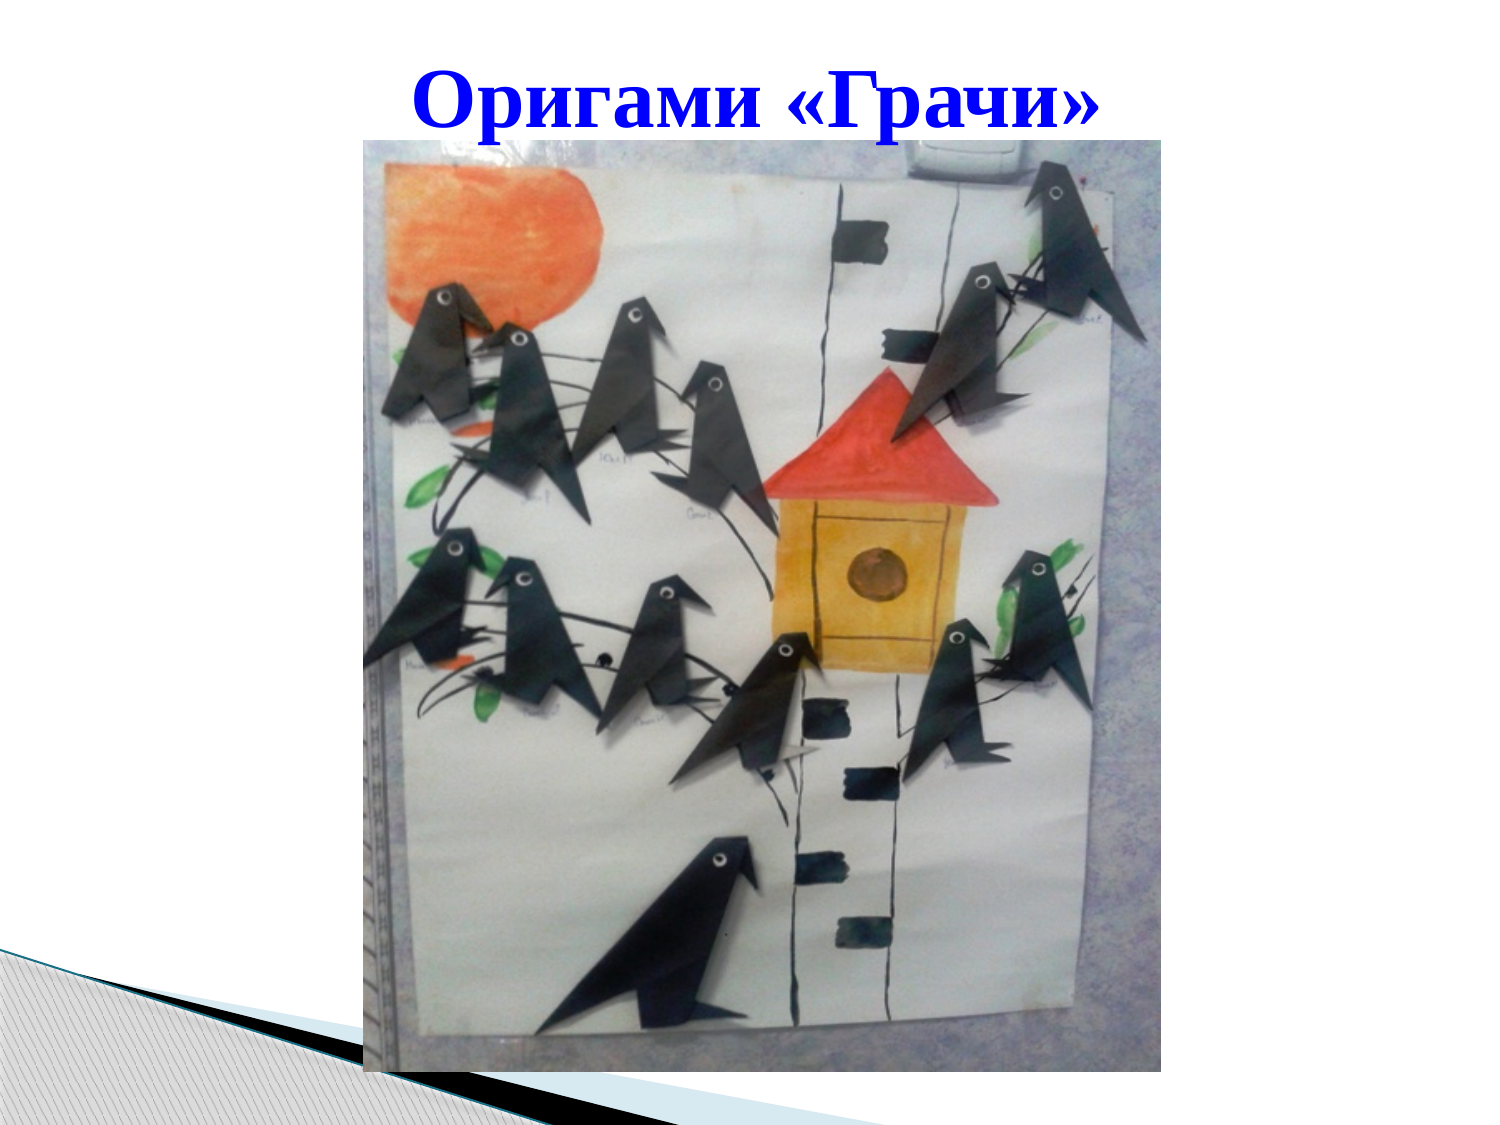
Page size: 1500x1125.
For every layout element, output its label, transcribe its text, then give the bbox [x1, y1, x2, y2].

picture [362, 140, 1161, 1073]
title Оригами «Грачи» [82, 0, 1432, 188]
